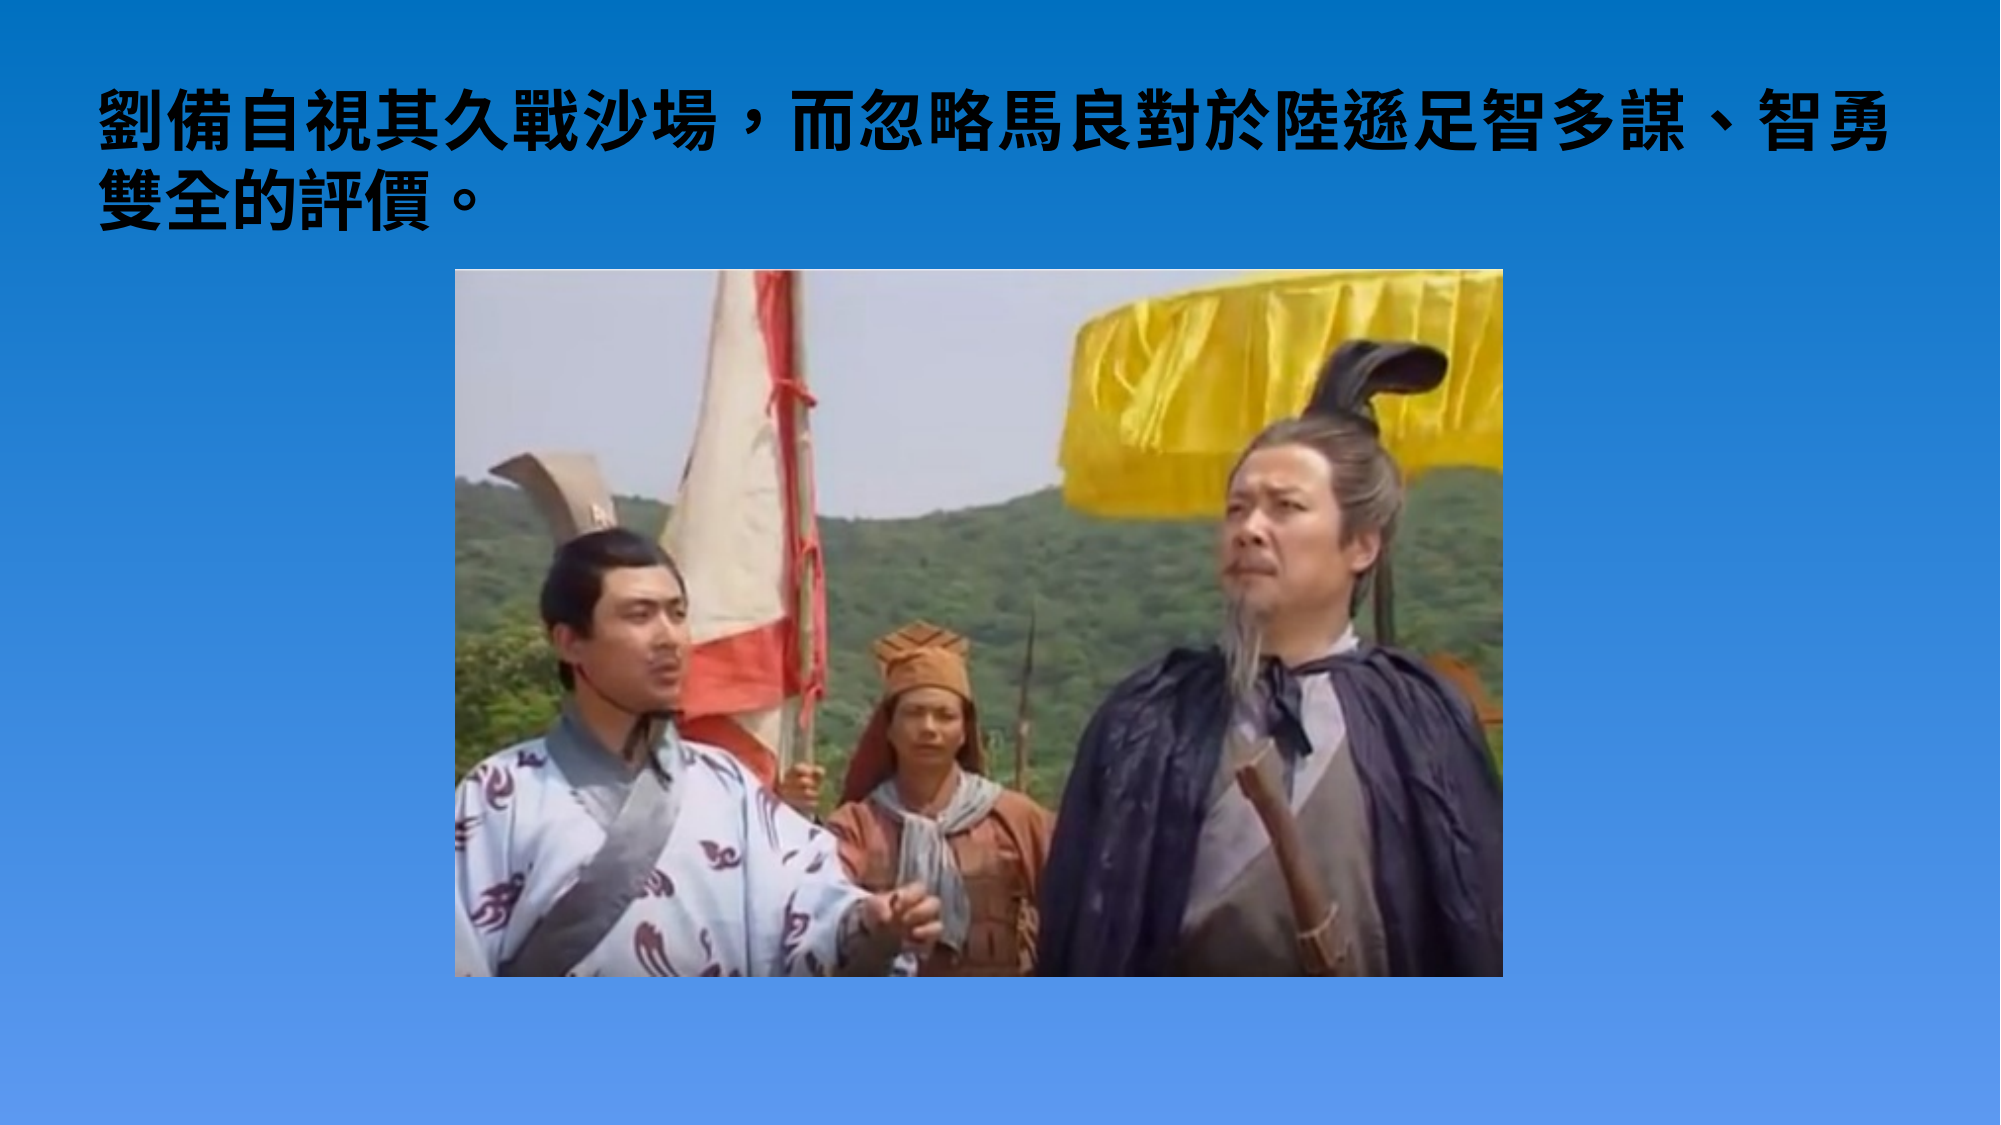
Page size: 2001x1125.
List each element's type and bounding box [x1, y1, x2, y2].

text_box [82, 71, 1909, 977]
